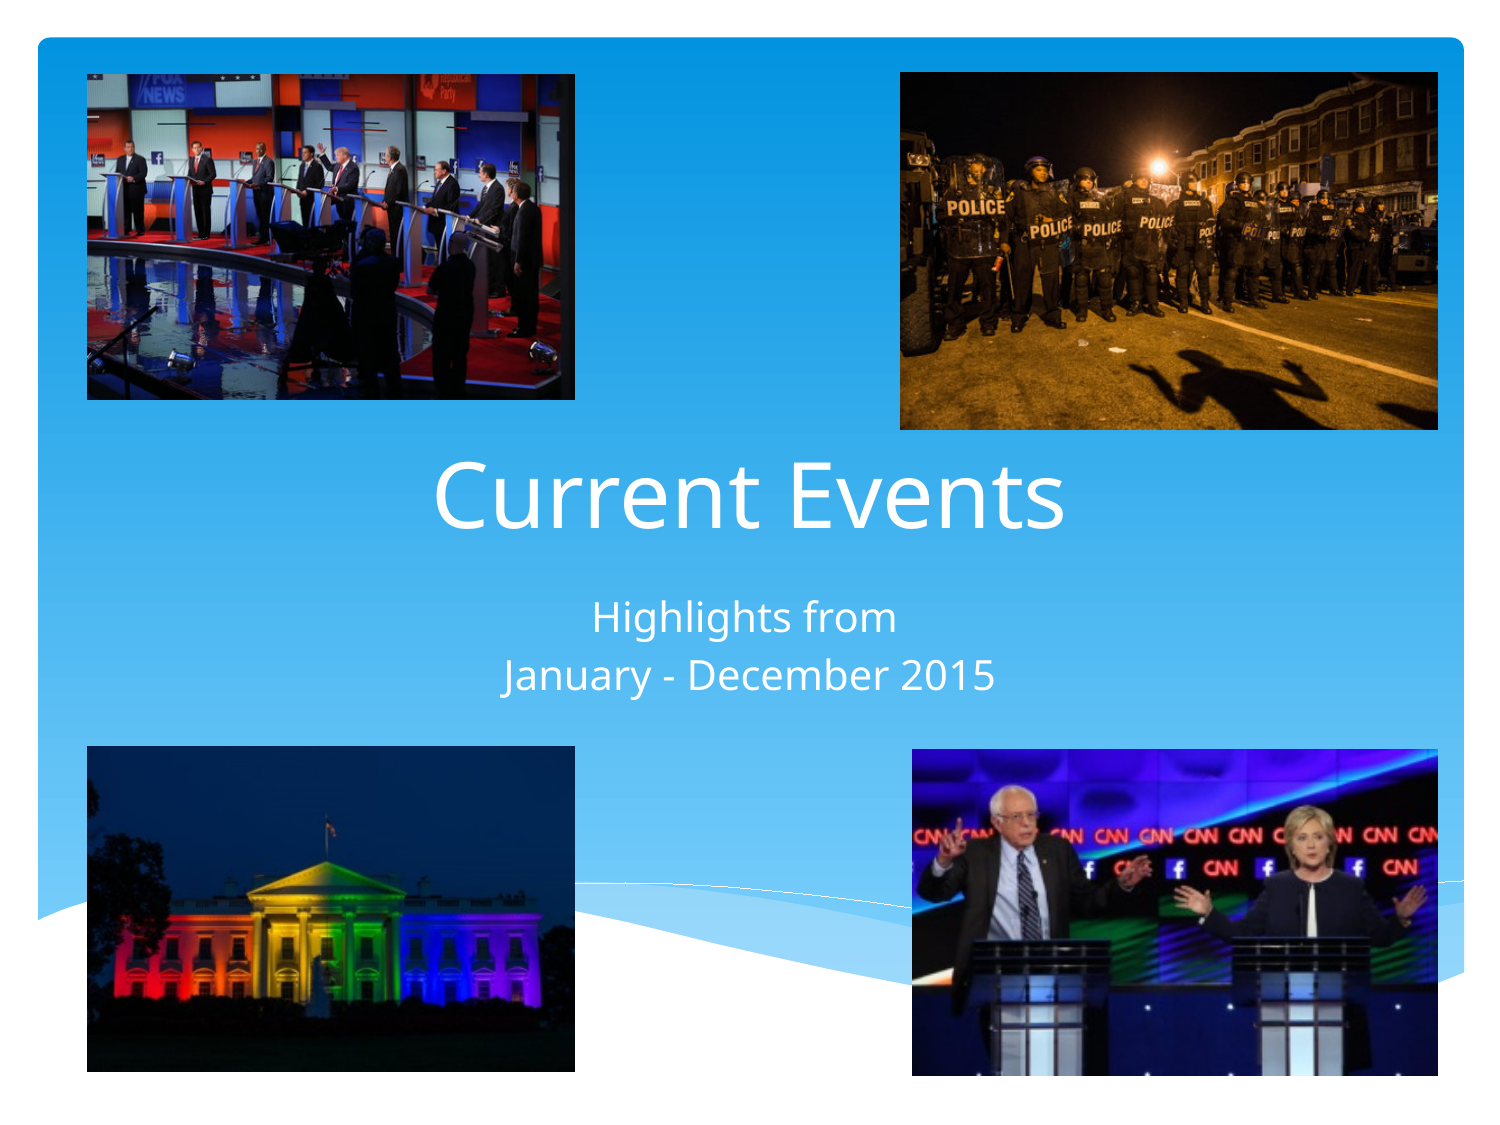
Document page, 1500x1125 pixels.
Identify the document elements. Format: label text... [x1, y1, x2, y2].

picture [912, 749, 1438, 1077]
picture [87, 75, 576, 401]
title Current Events [112, 262, 1388, 555]
picture [899, 73, 1438, 431]
subtitle Highlights from January - December 2015 [225, 583, 1275, 825]
picture [87, 746, 576, 1072]
